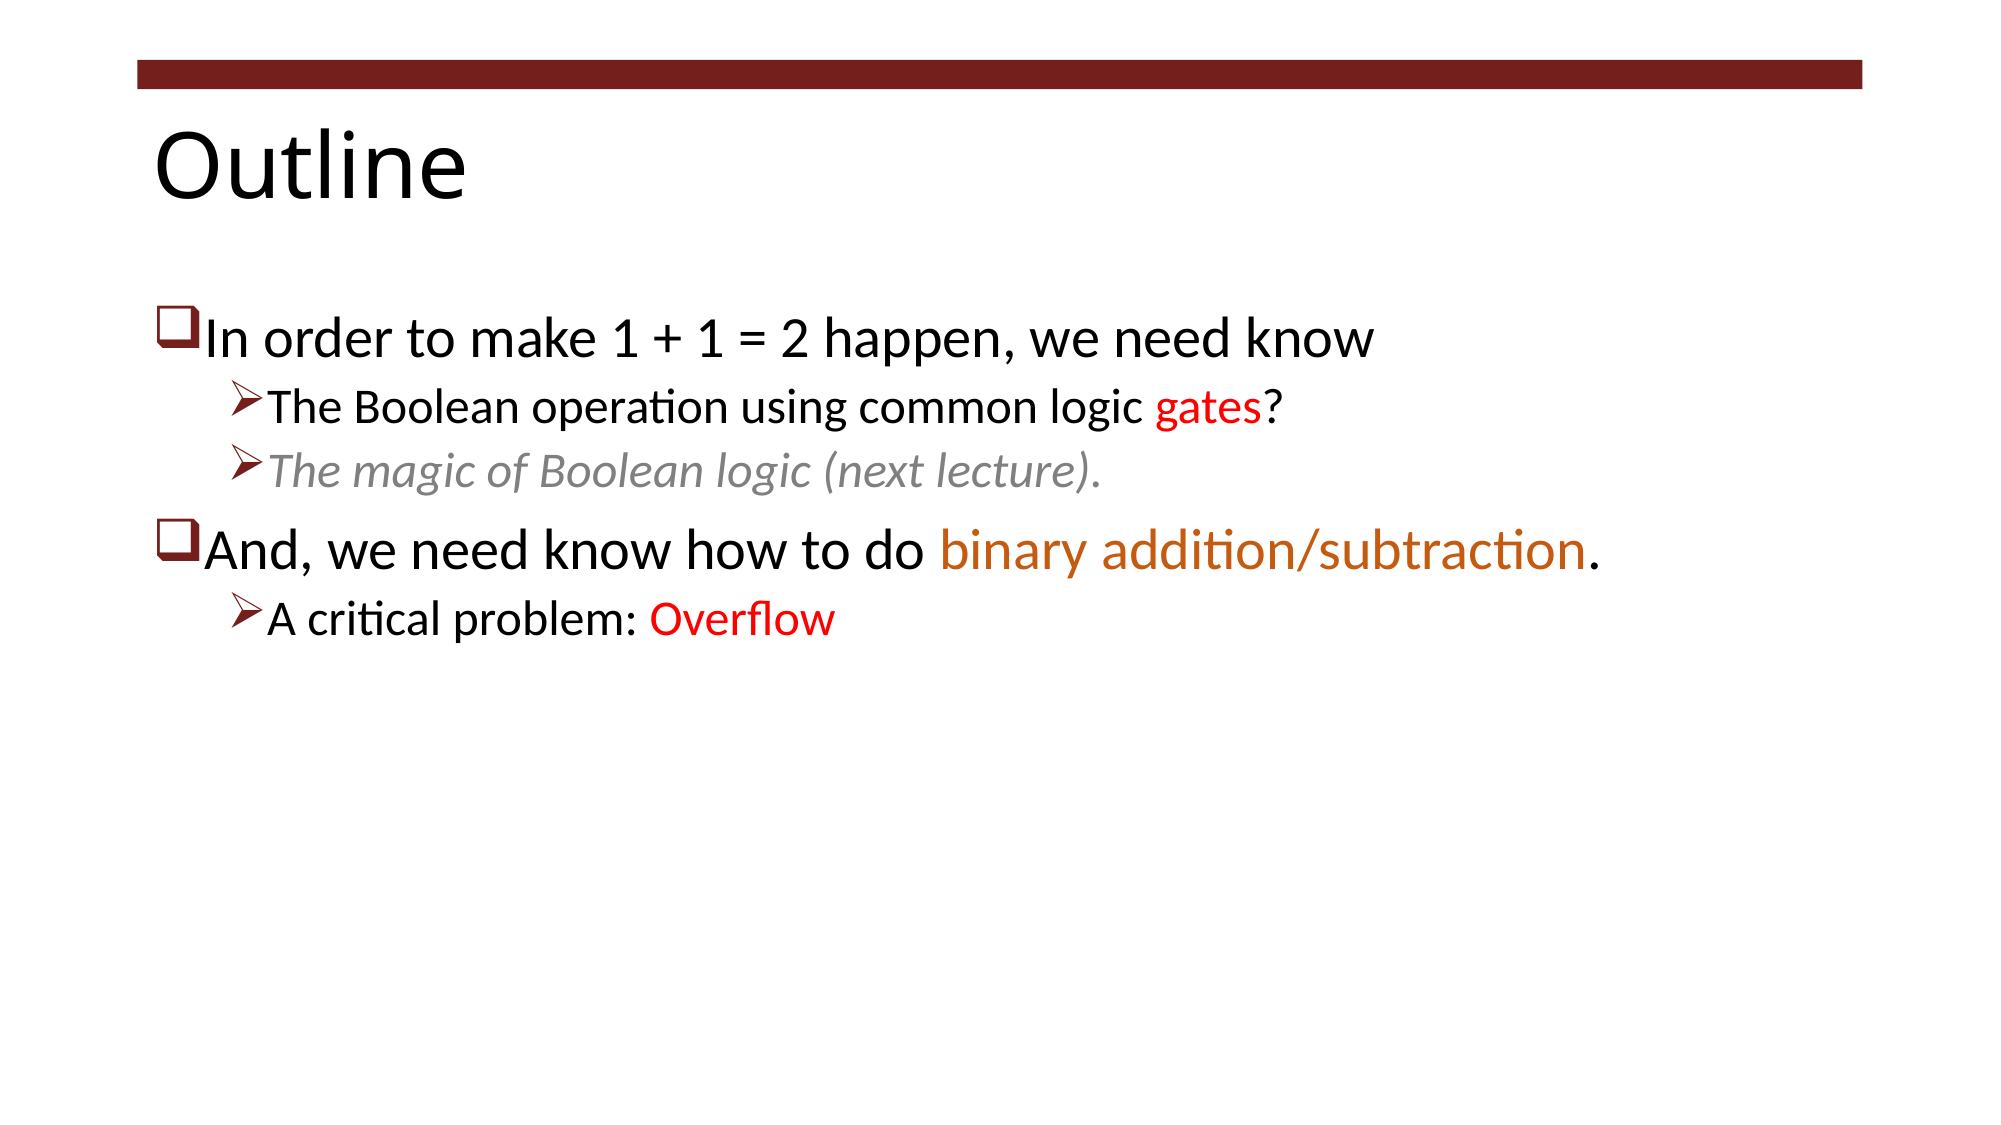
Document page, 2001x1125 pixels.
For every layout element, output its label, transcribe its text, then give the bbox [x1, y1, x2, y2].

title Outline [137, 59, 1863, 278]
list In order to make 1 + 1 = 2 happen, we need know The Boolean operation using common logic gates? The magic of Boolean logic (next lecture). And, we need know how to do binary addition/subtraction. A critical problem: Overflow [137, 299, 1863, 1103]
